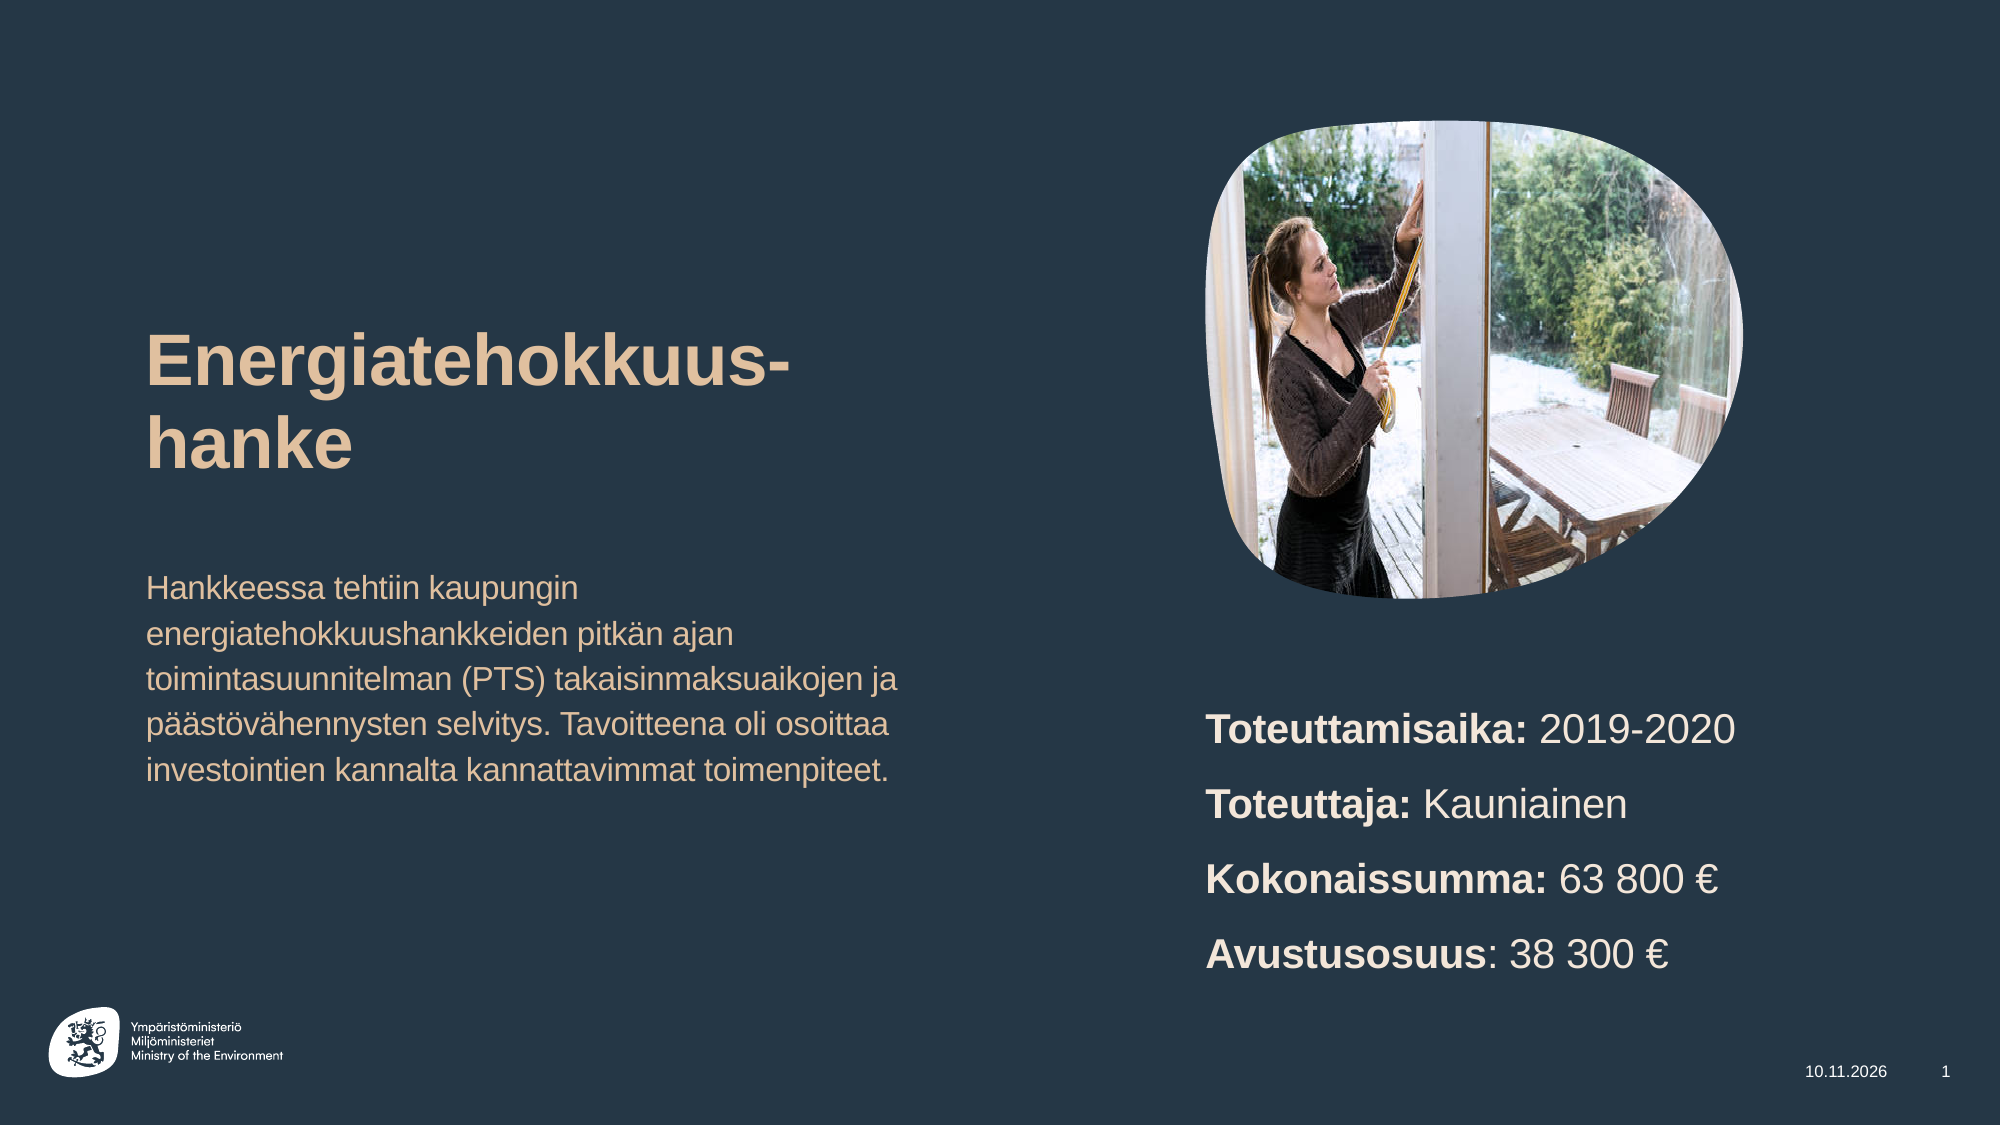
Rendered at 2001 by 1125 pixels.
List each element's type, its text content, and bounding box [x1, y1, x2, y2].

list Hankkeessa tehtiin kaupungin energiatehokkuushankkeiden pitkän ajan toimintasuunnitelman (PTS) takaisinmaksuaikojen ja päästövähennysten selvitys. Tavoitteena oli osoittaa investointien kannalta kannattavimmat toimenpiteet. [145, 560, 909, 949]
slide_number 1 [1910, 1054, 1982, 1088]
title Energiatehokkuus-hanke [145, 264, 908, 486]
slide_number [1785, 1054, 1908, 1088]
list Toteuttamisaika: 2019-2020 Toteuttaja: Kauniainen Kokonaissumma: 63 800 € Avustusosuus: 38 300 € [1205, 676, 1885, 1014]
picture [1205, 120, 1744, 599]
